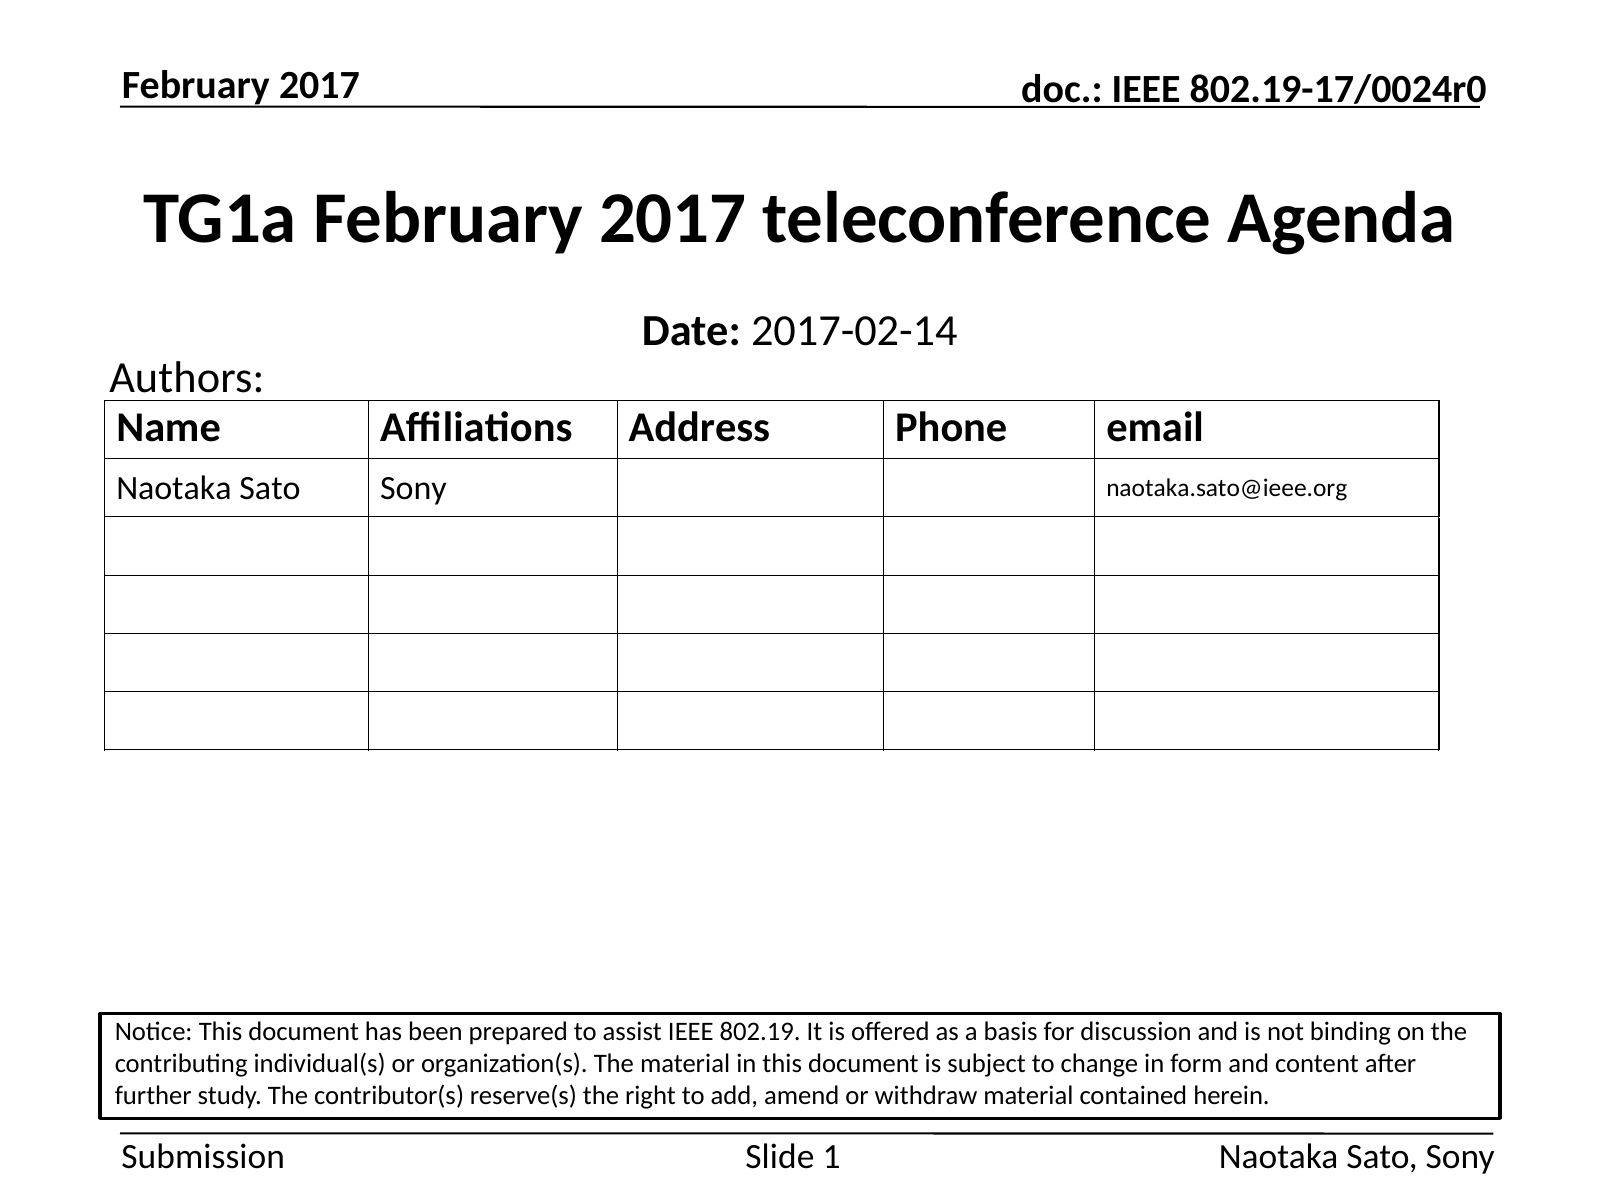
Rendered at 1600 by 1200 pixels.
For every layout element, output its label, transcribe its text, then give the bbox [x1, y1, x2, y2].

text_box Authors: [93, 339, 347, 398]
slide_number Slide 1 [733, 1132, 854, 1197]
title TG1a February 2017 teleconference Agenda [119, 119, 1481, 292]
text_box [99, 1006, 1501, 1121]
footer Naotaka Sato, Sony [962, 1132, 1495, 1165]
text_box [88, 399, 1469, 824]
list Date: 2017-02-14 [119, 292, 1481, 363]
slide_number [121, 58, 526, 107]
